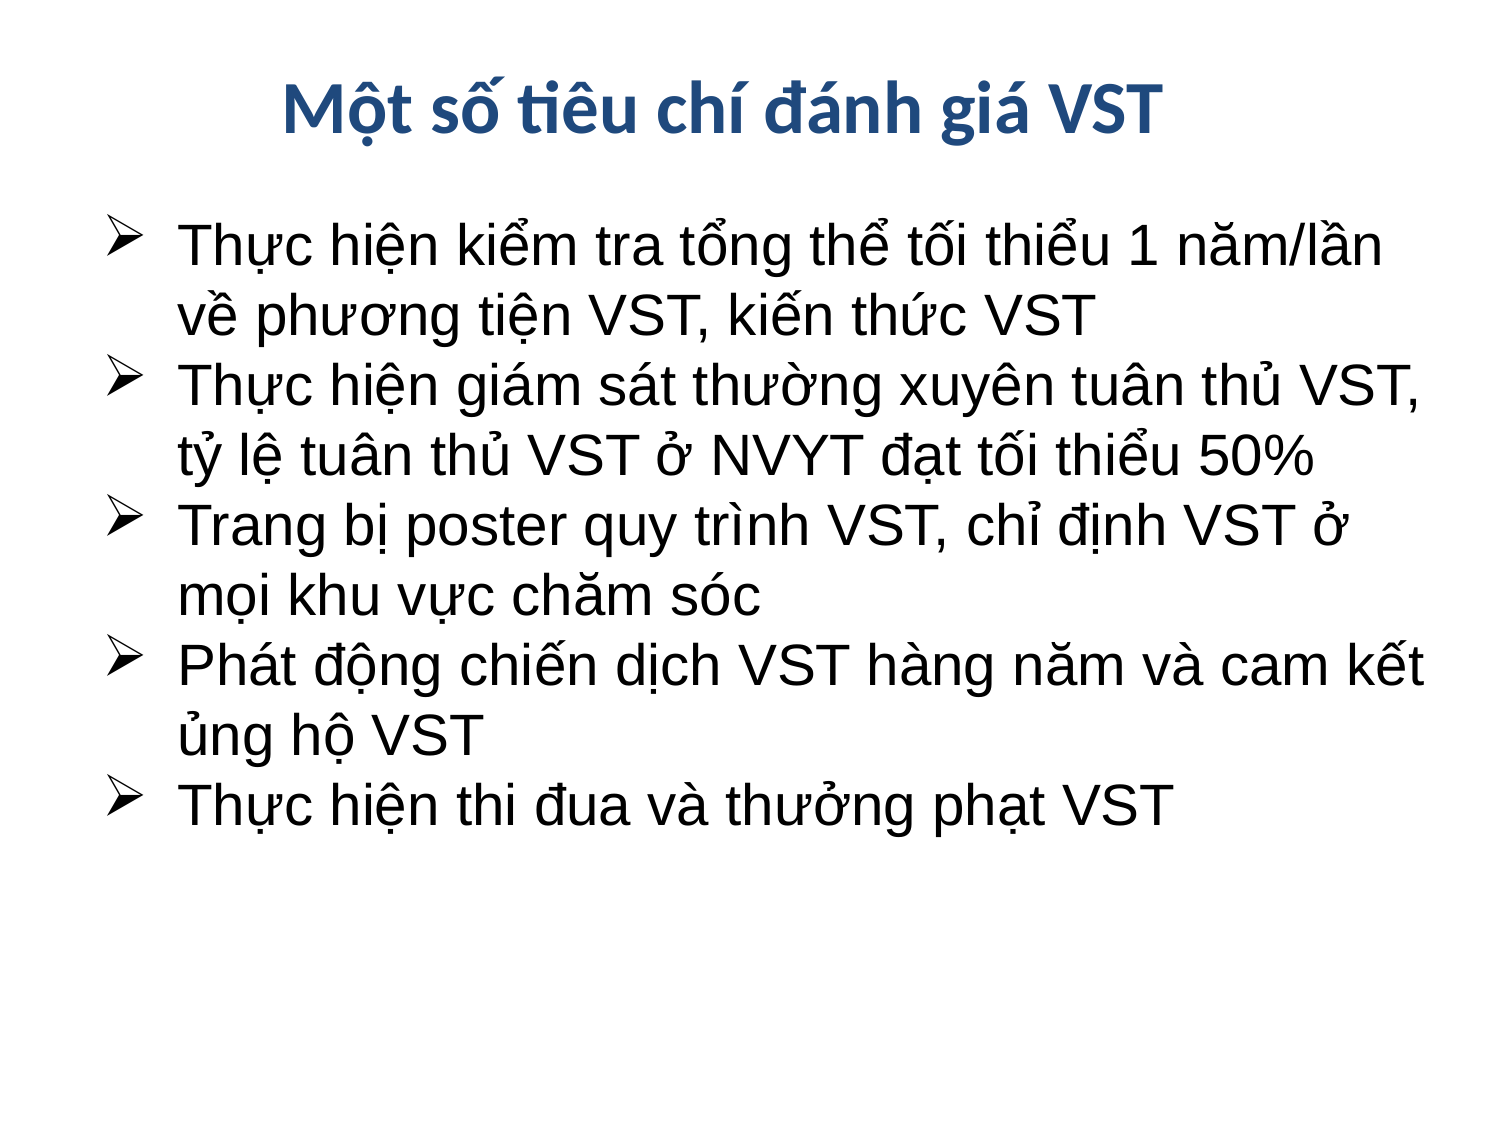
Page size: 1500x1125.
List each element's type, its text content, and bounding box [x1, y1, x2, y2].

text_box Thực hiện kiểm tra tổng thể tối thiểu 1 năm/lần về phương tiện VST, kiến thức VST Thực hiện giám sát thường xuyên tuân thủ VST, tỷ lệ tuân thủ VST ở NVYT đạt tối thiểu 50% Trang bị poster quy trình VST, chỉ định VST ở mọi khu vực chăm sóc Phát động chiến dịch VST hàng năm và cam kết ủng hộ VST Thực hiện thi đua và thưởng phạt VST [87, 200, 1459, 1063]
text_box Một số tiêu chí đánh giá VST [58, 22, 1388, 185]
